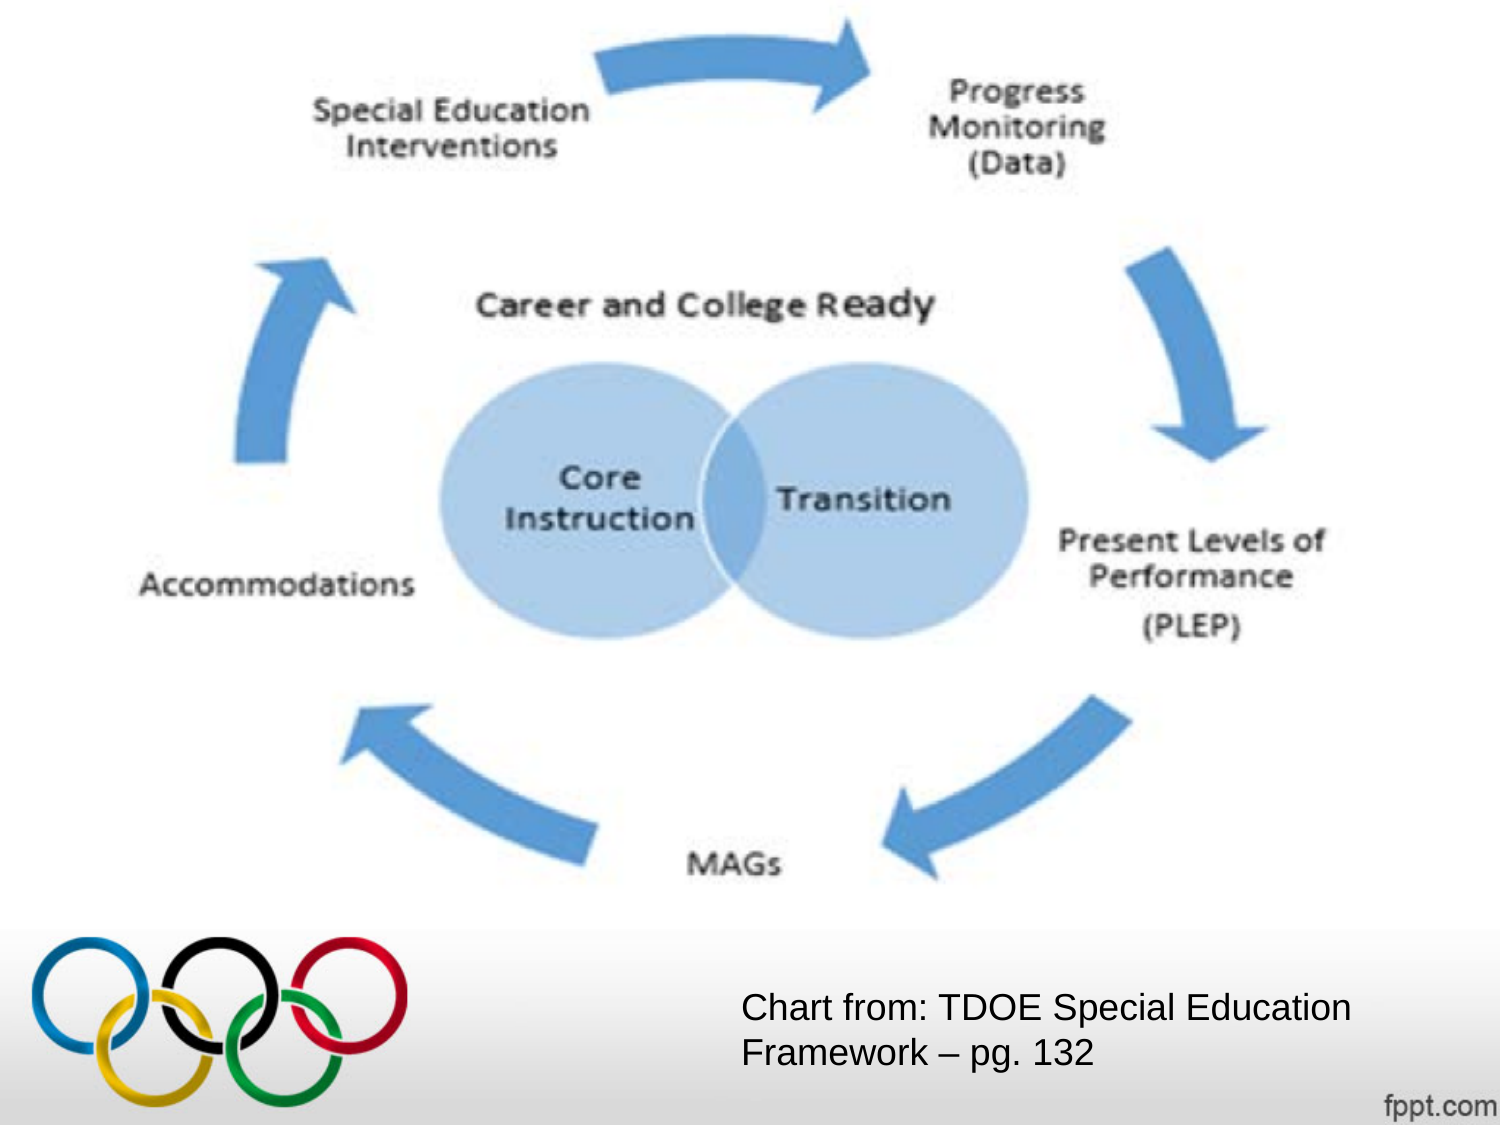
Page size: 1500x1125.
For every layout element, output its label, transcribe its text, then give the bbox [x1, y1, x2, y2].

text_box Chart from: TDOE Special Education Framework – pg. 132 [726, 975, 1477, 1081]
picture [0, 0, 1500, 1125]
